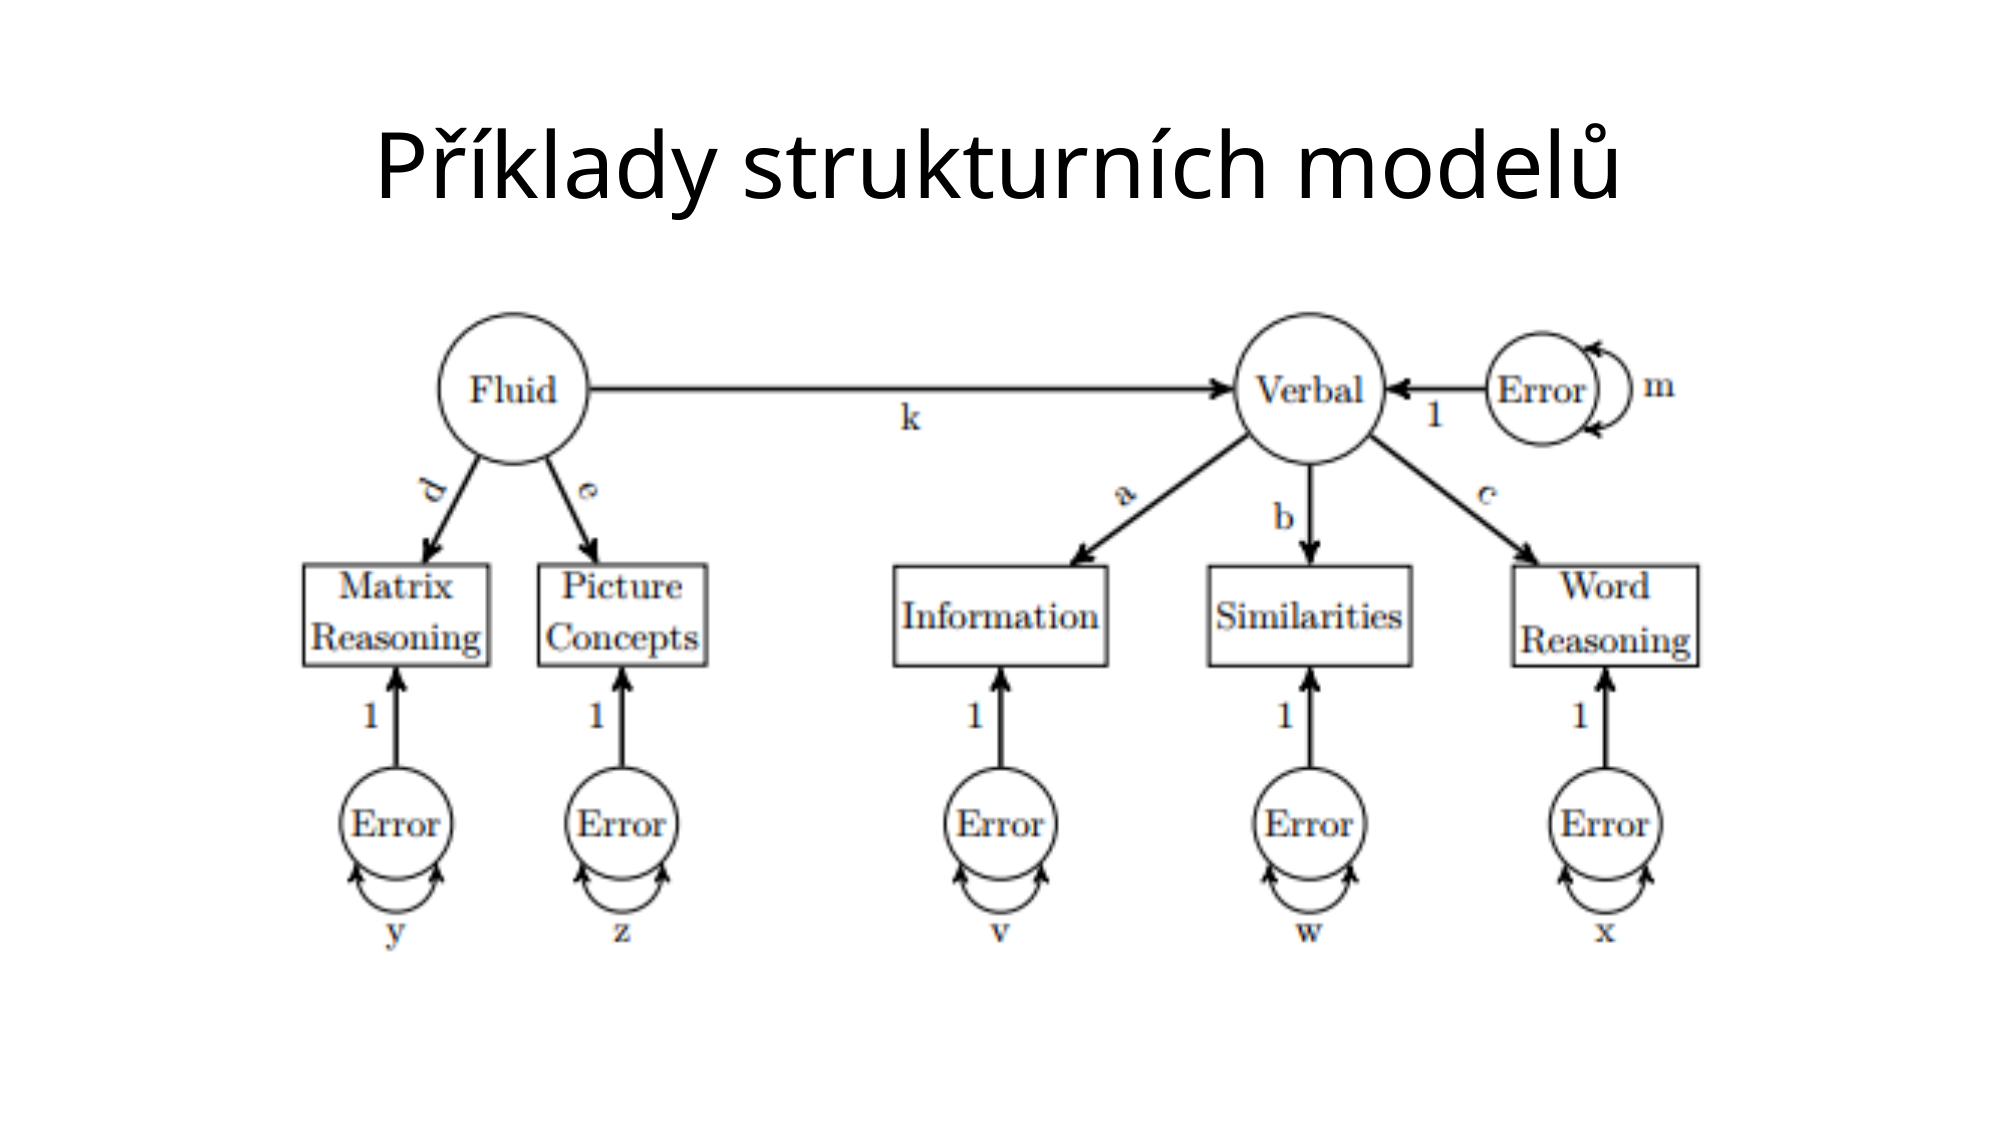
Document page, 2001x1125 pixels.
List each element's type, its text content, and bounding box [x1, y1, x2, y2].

picture [213, 277, 1863, 991]
title Příklady strukturních modelů [137, 59, 1863, 278]
